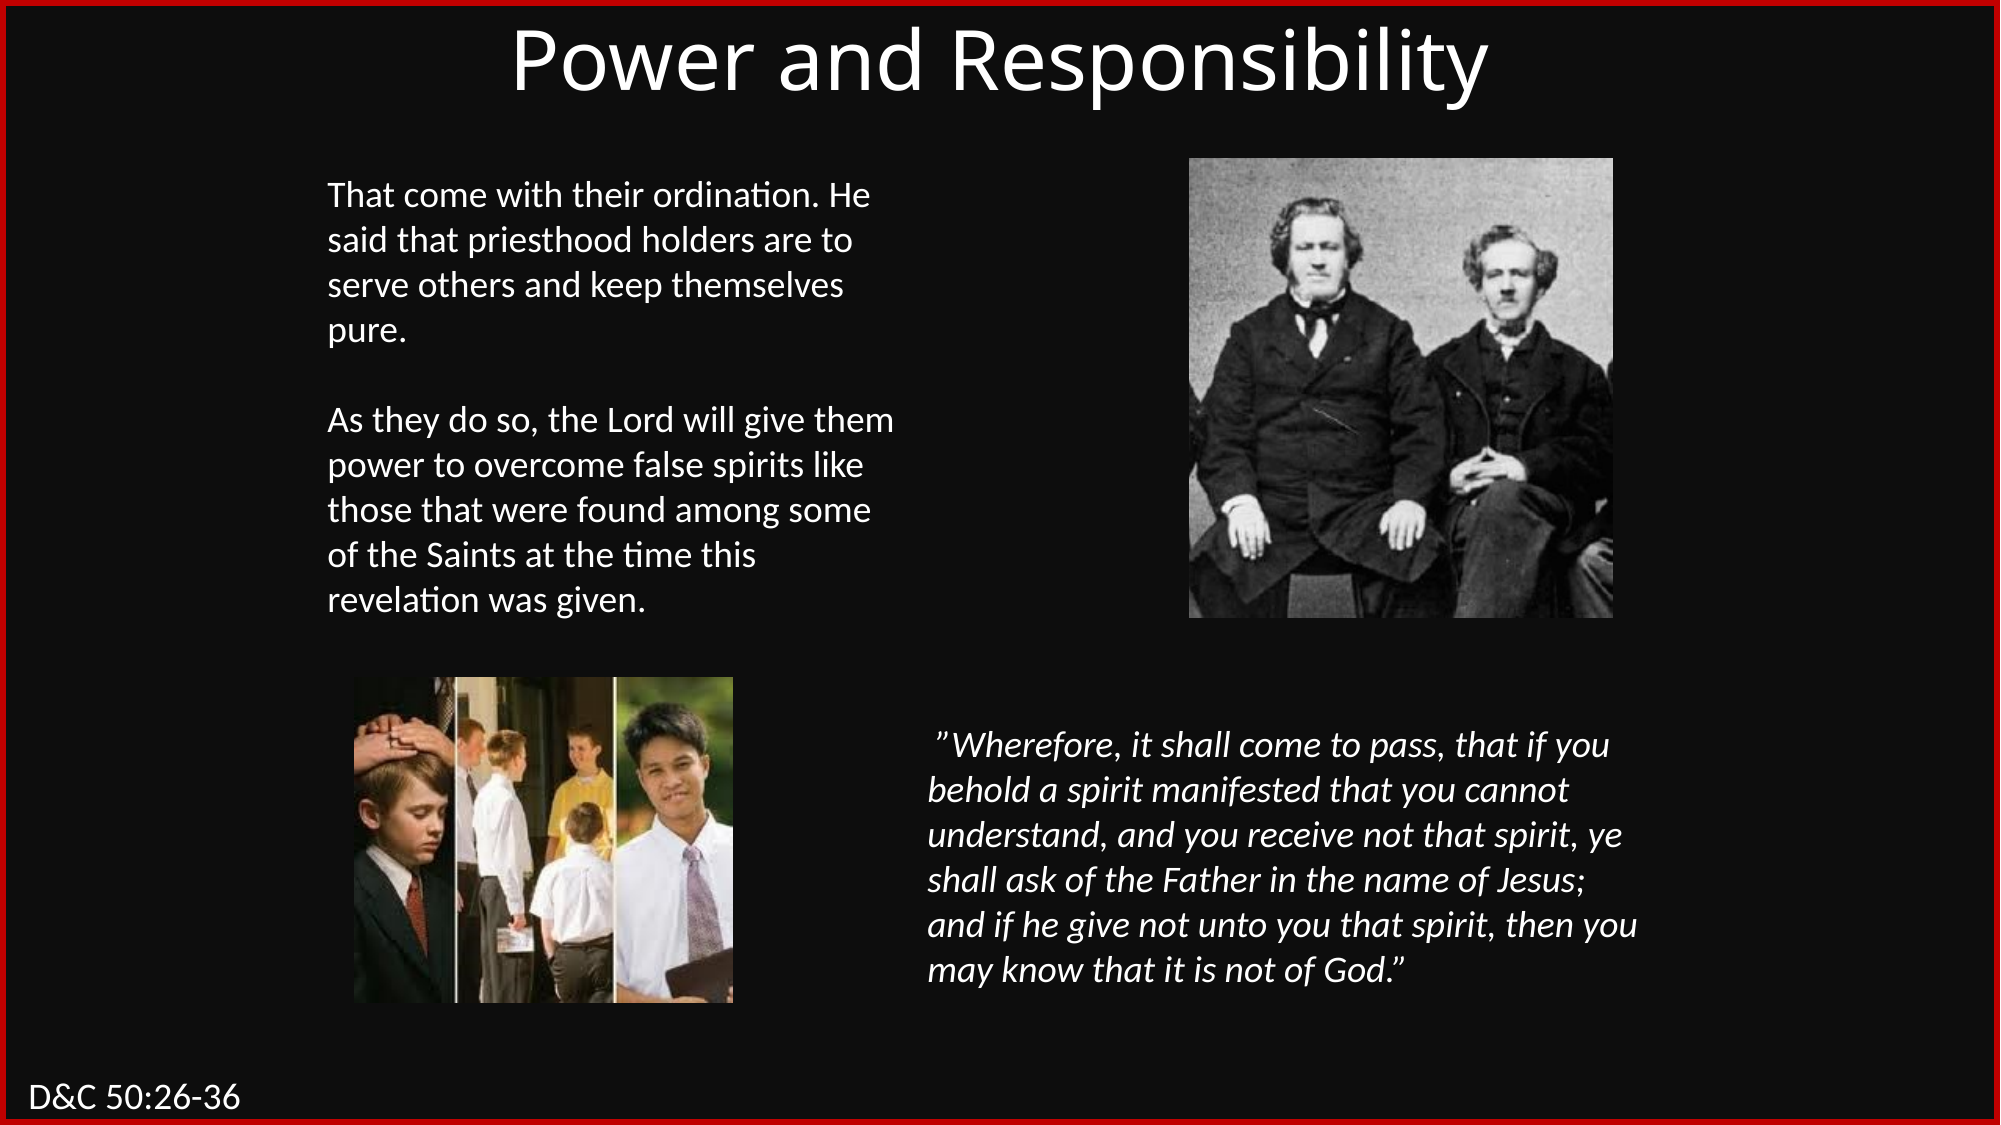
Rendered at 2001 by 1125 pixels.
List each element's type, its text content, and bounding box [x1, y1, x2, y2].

text_box D&C 50:26-36 [13, 1064, 389, 1125]
text_box Power and Responsibility [249, 0, 1750, 115]
picture [354, 677, 733, 1003]
text_box [0, 0, 2000, 1125]
picture [1188, 158, 1613, 618]
text_box ”Wherefore, it shall come to pass, that if you behold a spirit manifested that you cannot understand, and you receive not that spirit, ye shall ask of the Father in the name of Jesus; and if he give not unto you that spirit, then you may know that it is not of God.” [912, 712, 1663, 998]
text_box That come with their ordination. He said that priesthood holders are to serve others and keep themselves pure. As they do so, the Lord will give them power to overcome false spirits like those that were found among some of the Saints at the time this revelation was given. [312, 162, 913, 628]
